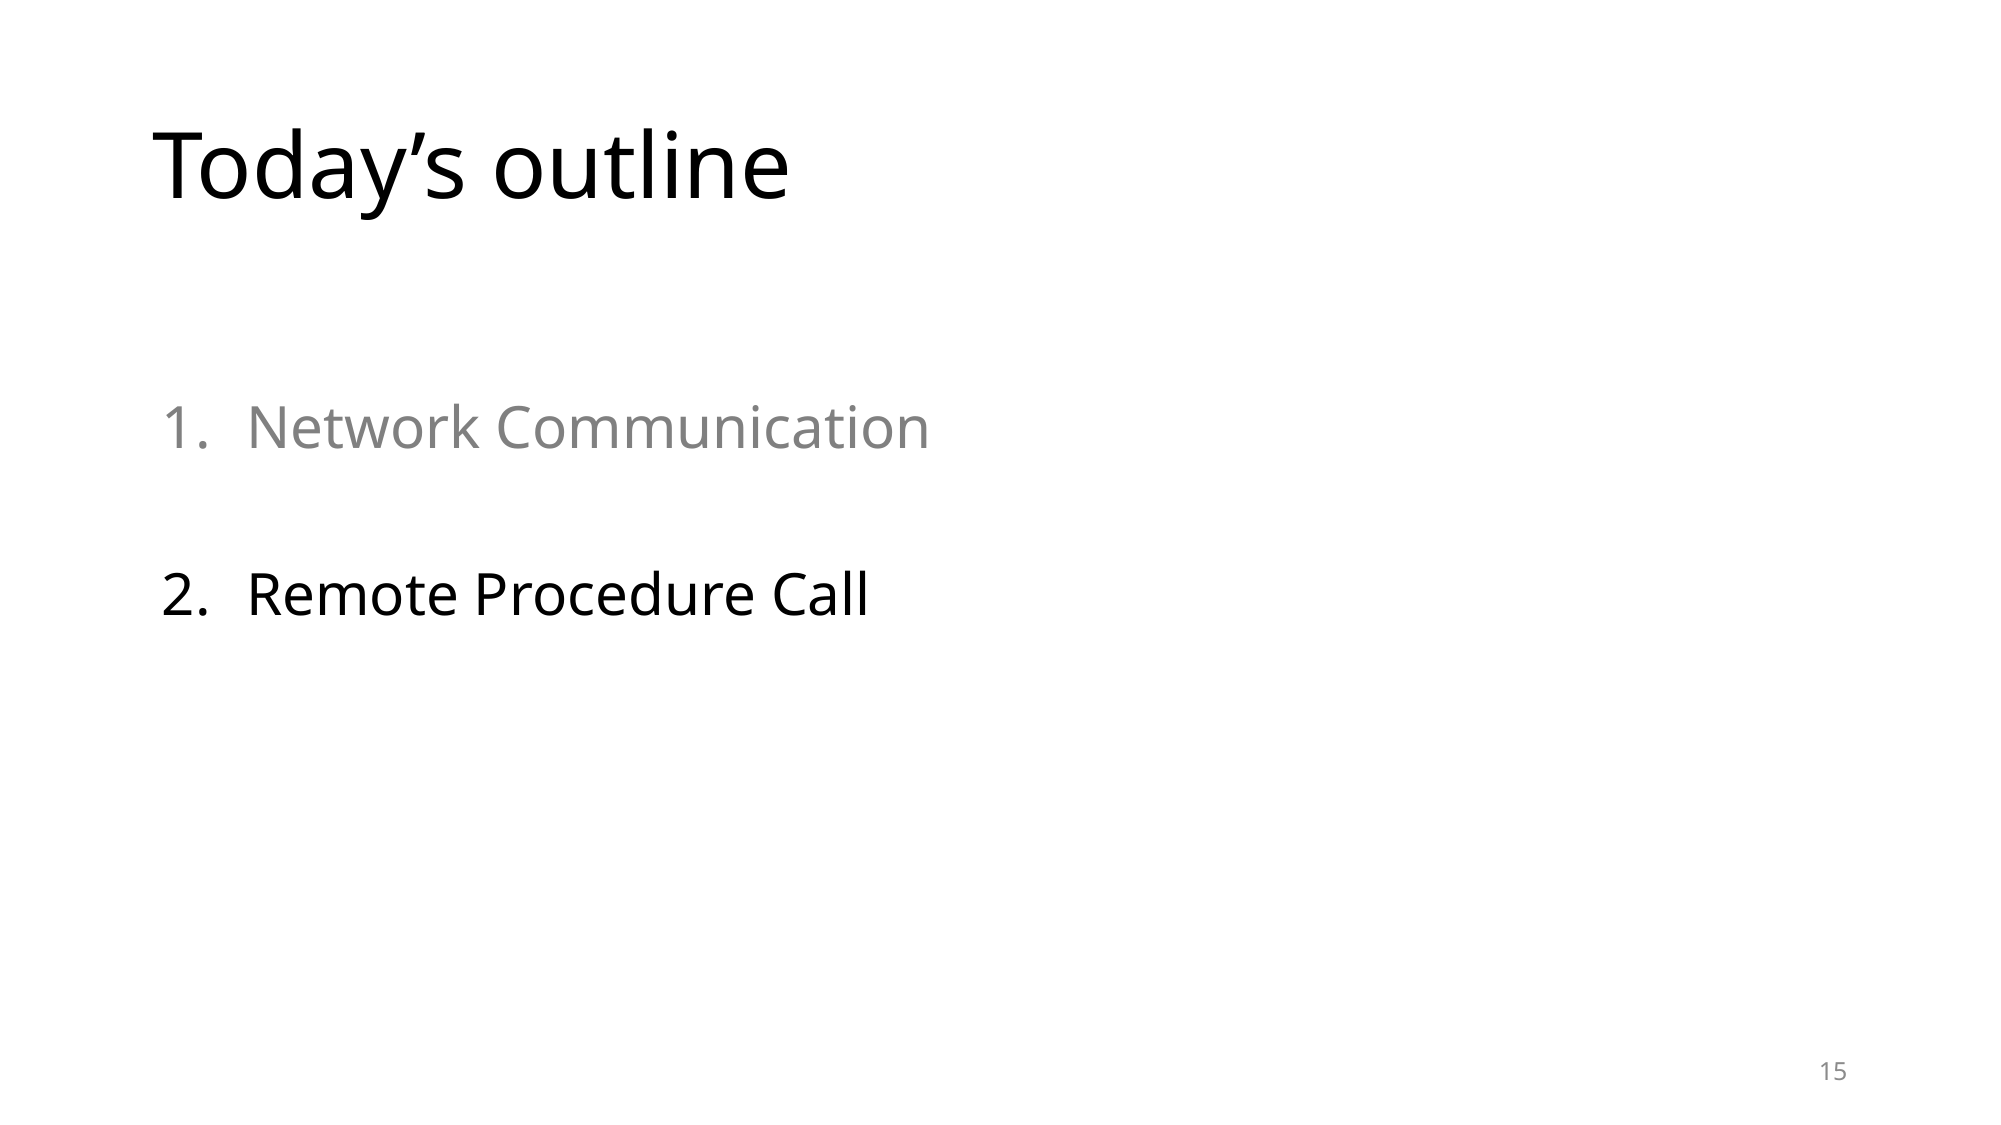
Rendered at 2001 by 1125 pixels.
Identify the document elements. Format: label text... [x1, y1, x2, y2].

slide_number 15 [1412, 1042, 1863, 1103]
list Network Communication Remote Procedure Call [137, 299, 1863, 1014]
title Today’s outline [137, 59, 1863, 278]
